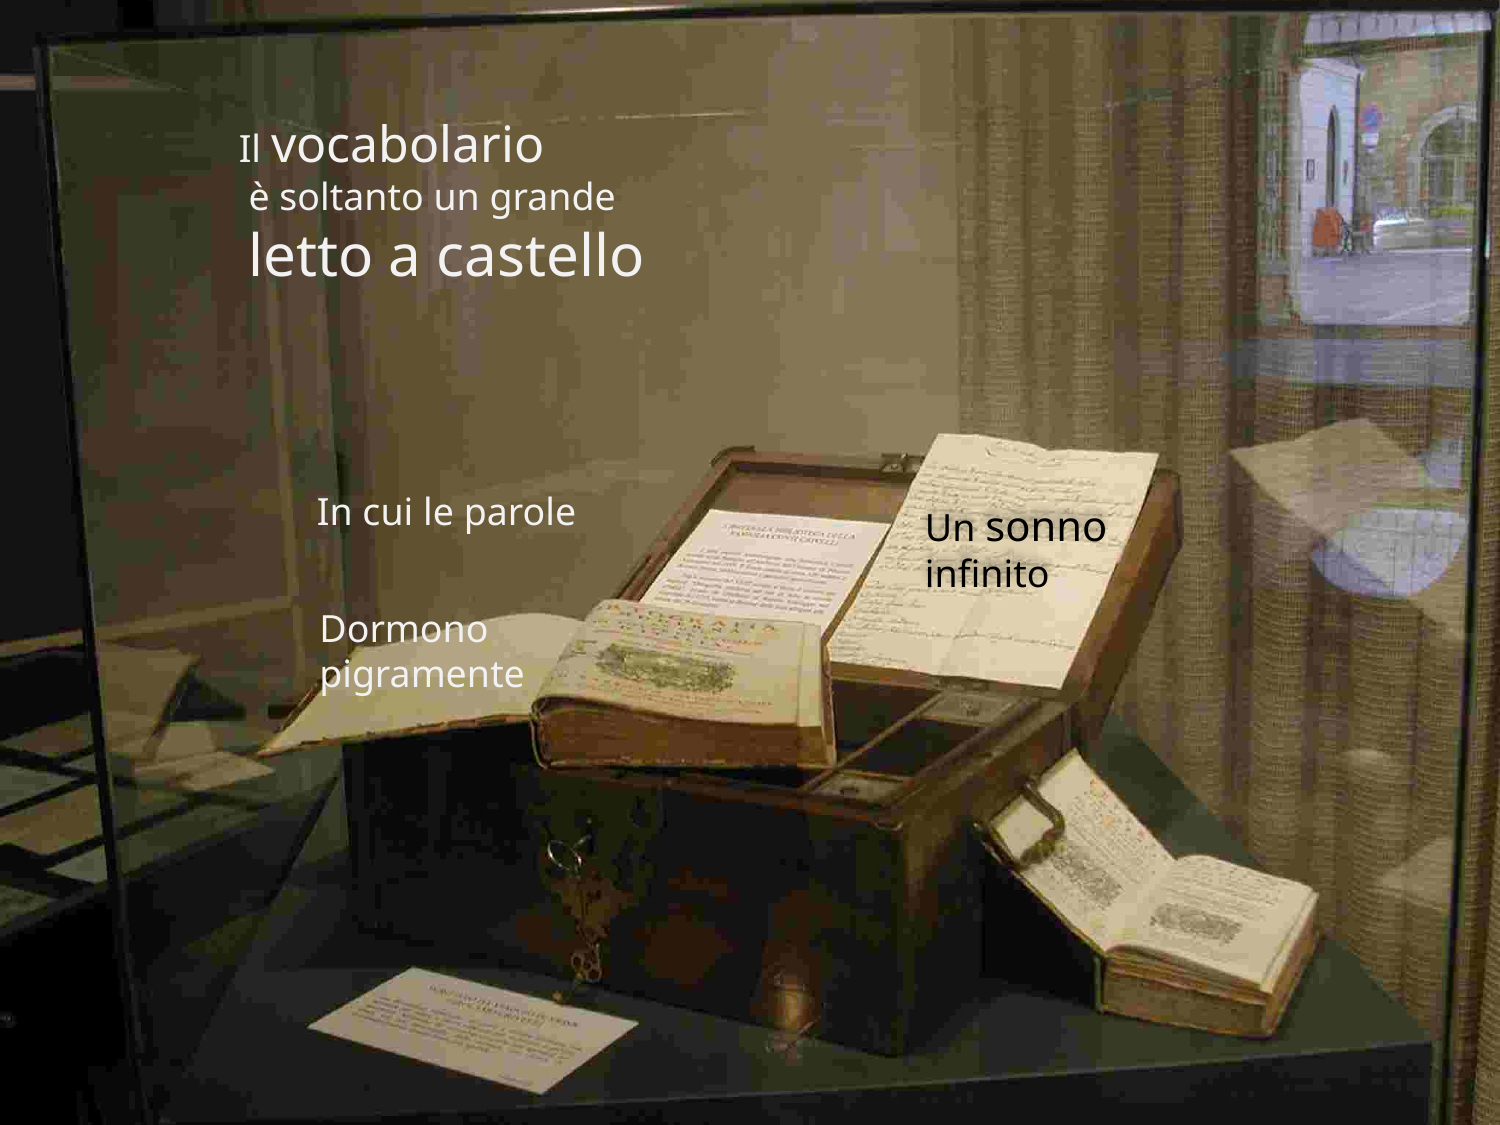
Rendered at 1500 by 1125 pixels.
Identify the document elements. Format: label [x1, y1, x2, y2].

list [0, 0, 1500, 1125]
